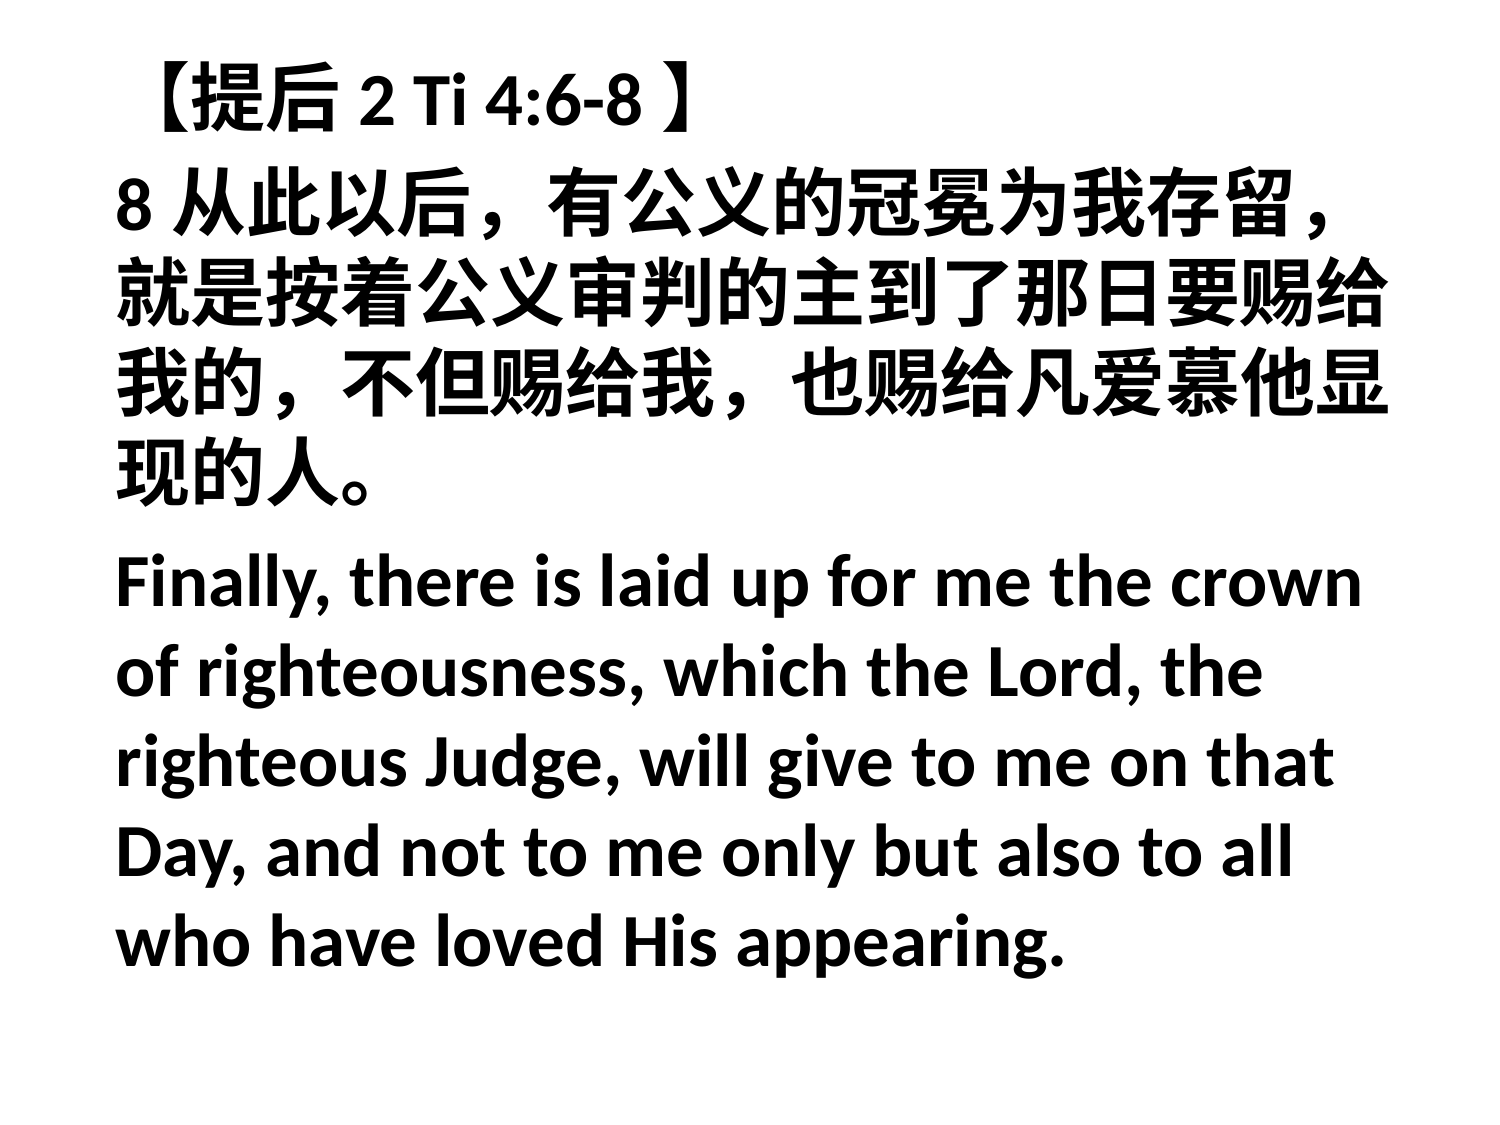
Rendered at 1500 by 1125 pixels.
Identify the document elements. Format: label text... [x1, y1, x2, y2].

subtitle 【提后2 Ti 4:6-8】 8从此以后，有公义的冠冕为我存留，就是按着公义审判的主到了那日要赐给我的，不但赐给我，也赐给凡爱慕他显现的人。 Finally, there is laid up for me the crown of righteousness, which the Lord, the righteous Judge, will give to me on that Day, and not to me only but also to all who have loved His appearing. [100, 42, 1459, 1083]
